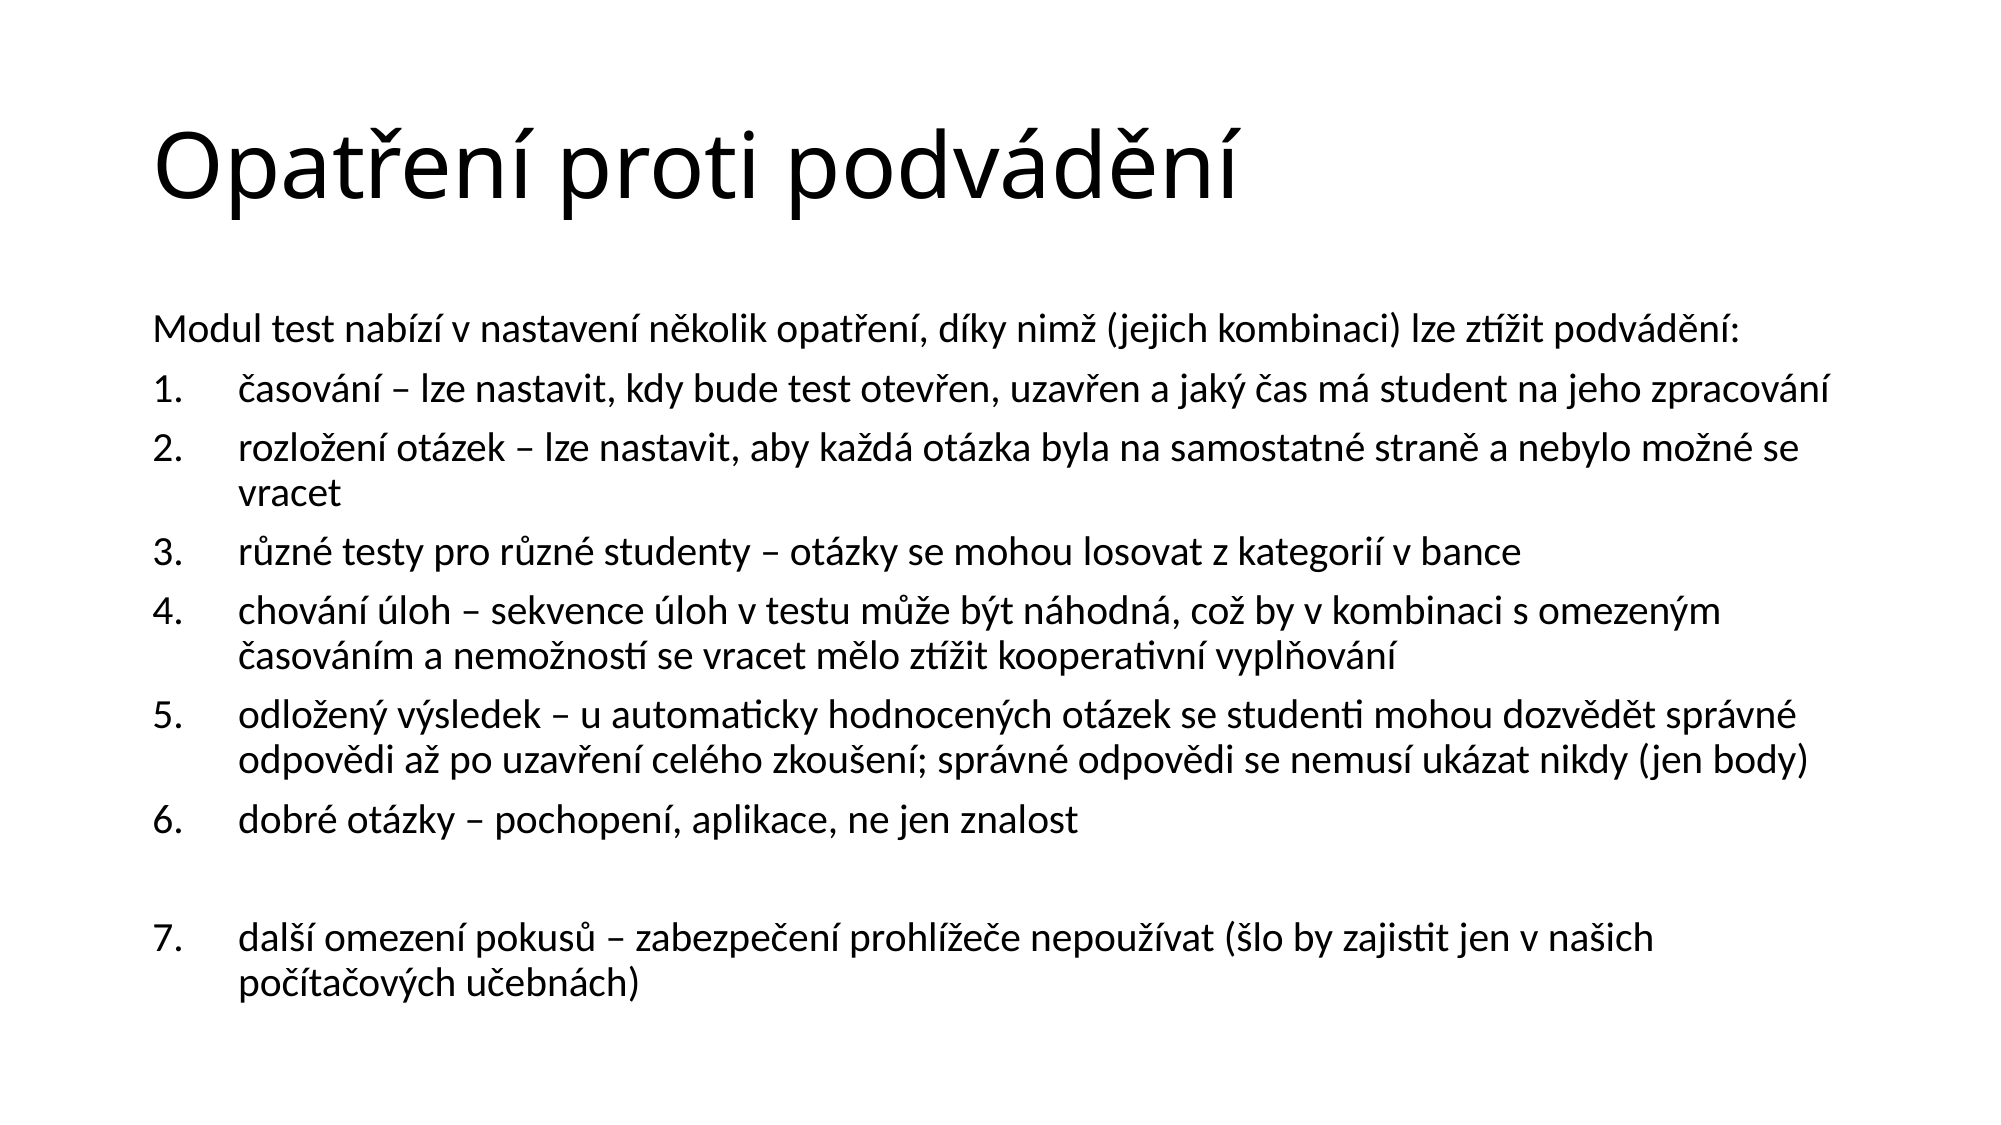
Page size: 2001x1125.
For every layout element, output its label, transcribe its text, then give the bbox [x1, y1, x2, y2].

title Opatření proti podvádění [137, 59, 1863, 278]
list Modul test nabízí v nastavení několik opatření, díky nimž (jejich kombinaci) lze ztížit podvádění: časování – lze nastavit, kdy bude test otevřen, uzavřen a jaký čas má student na jeho zpracování rozložení otázek – lze nastavit, aby každá otázka byla na samostatné straně a nebylo možné se vracet různé testy pro různé studenty – otázky se mohou losovat z kategorií v bance chování úloh – sekvence úloh v testu může být náhodná, což by v kombinaci s omezeným časováním a nemožností se vracet mělo ztížit kooperativní vyplňování odložený výsledek – u automaticky hodnocených otázek se studenti mohou dozvědět správné odpovědi až po uzavření celého zkoušení; správné odpovědi se nemusí ukázat nikdy (jen body) dobré otázky – pochopení, aplikace, ne jen znalost další omezení pokusů – zabezpečení prohlížeče nepoužívat (šlo by zajistit jen v našich počítačových učebnách) [137, 299, 1863, 1066]
